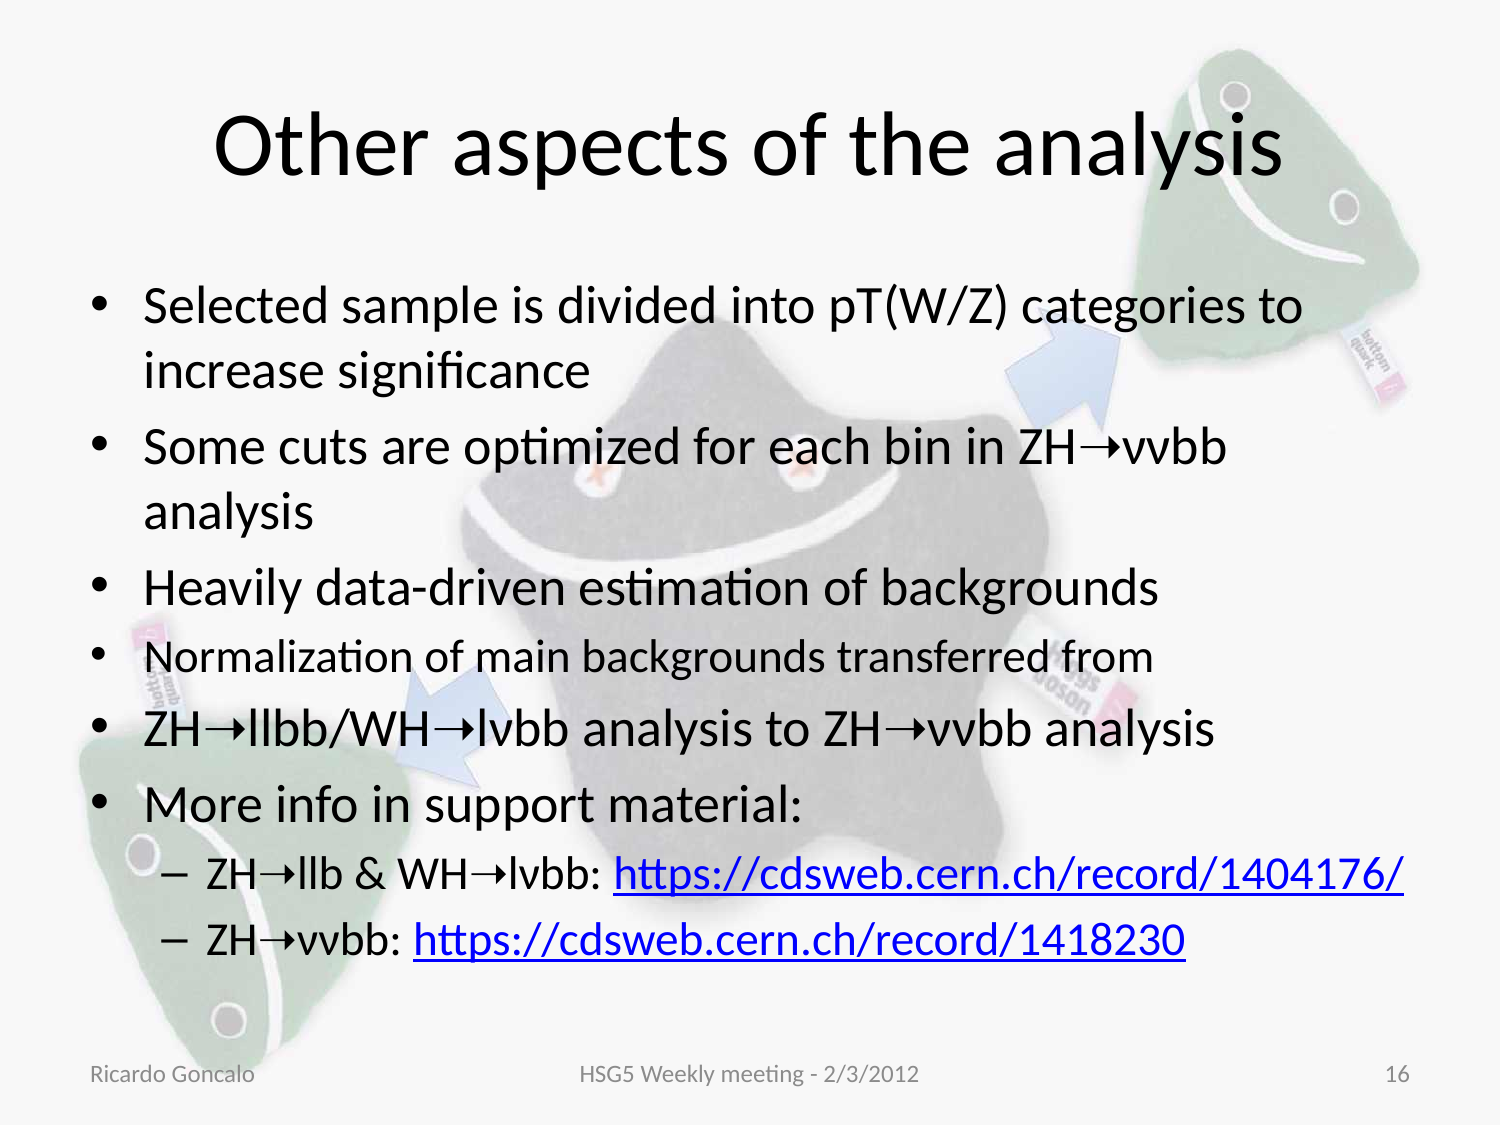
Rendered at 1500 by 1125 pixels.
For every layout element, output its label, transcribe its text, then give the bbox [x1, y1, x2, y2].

slide_number Ricardo Goncalo [75, 1042, 425, 1103]
slide_number 16 [1074, 1042, 1425, 1103]
footer HSG5 Weekly meeting - 2/3/2012 [512, 1042, 988, 1103]
picture [0, 0, 1500, 1125]
list Selected sample is divided into pT(W/Z) categories to increase significance Some cuts are optimized for each bin in ZH➝ννbb analysis Heavily data-driven estimation of backgrounds Normalization of main backgrounds transferred from ZH➝llbb/WH➝lνbb analysis to ZH➝ννbb analysis More info in support material: ZH➝llb & WH➝lνbb: https://cdsweb.cern.ch/record/1404176/ ZH➝ννbb: https://cdsweb.cern.ch/record/1418230 [75, 262, 1425, 1005]
title Other aspects of the analysis [75, 45, 1425, 233]
